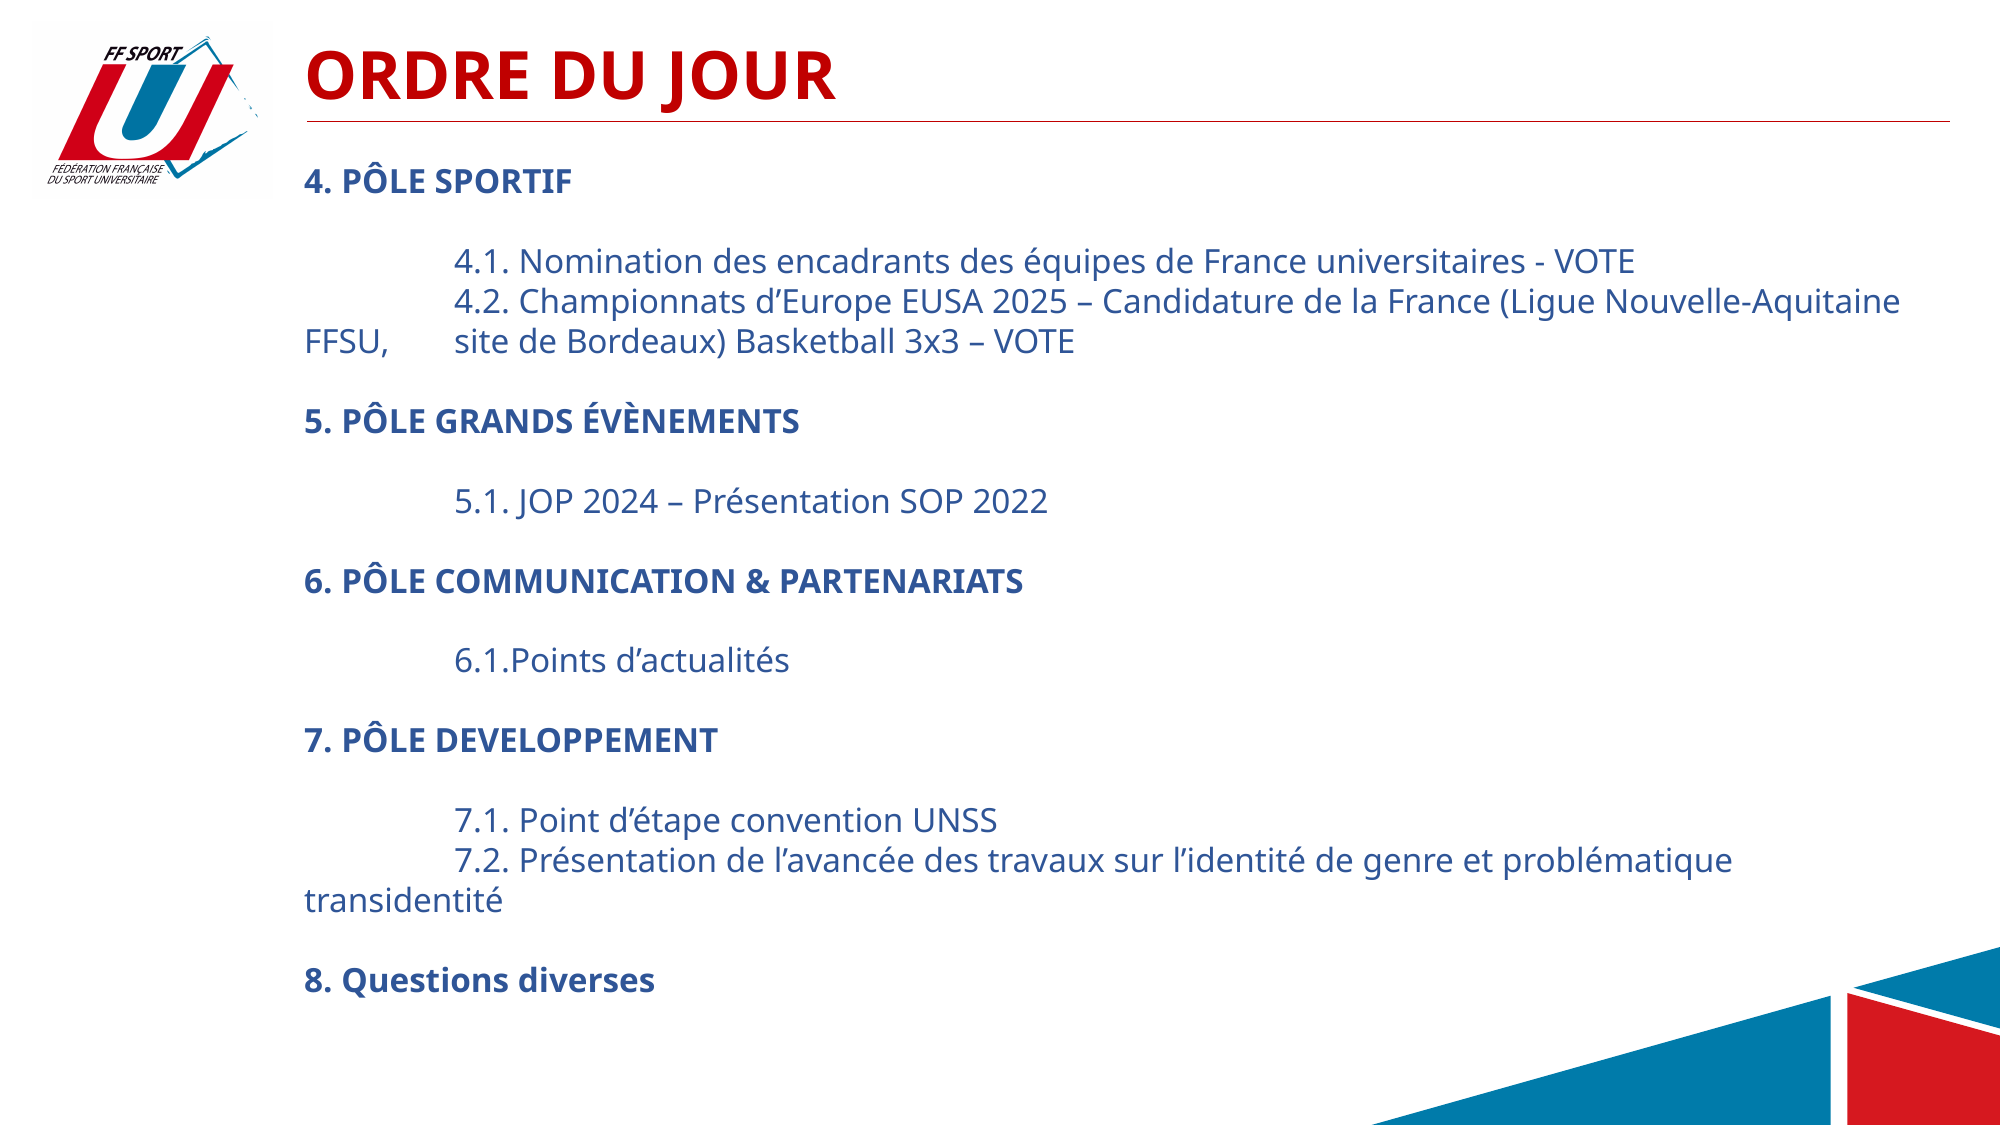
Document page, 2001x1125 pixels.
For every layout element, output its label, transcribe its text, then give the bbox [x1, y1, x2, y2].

text_box 4. PÔLE SPORTIF 4.1. Nomination des encadrants des équipes de France universitaires - VOTE 4.2. Championnats d’Europe EUSA 2025 – Candidature de la France (Ligue Nouvelle-Aquitaine FFSU, site de Bordeaux) Basketball 3x3 – VOTE 5. PÔLE GRANDS ÉVÈNEMENTS 5.1. JOP 2024 – Présentation SOP 2022 6. PÔLE COMMUNICATION & PARTENARIATS 6.1.Points d’actualités 7. PÔLE DEVELOPPEMENT 7.1. Point d’étape convention UNSS 7.2. Présentation de l’avancée des travaux sur l’identité de genre et problématique transidentité 8. Questions diverses [289, 153, 1950, 1087]
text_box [1847, 946, 2000, 1125]
picture [32, 21, 273, 199]
text_box [1371, 995, 1831, 1125]
text_box ORDRE DU JOUR [289, 25, 1174, 120]
